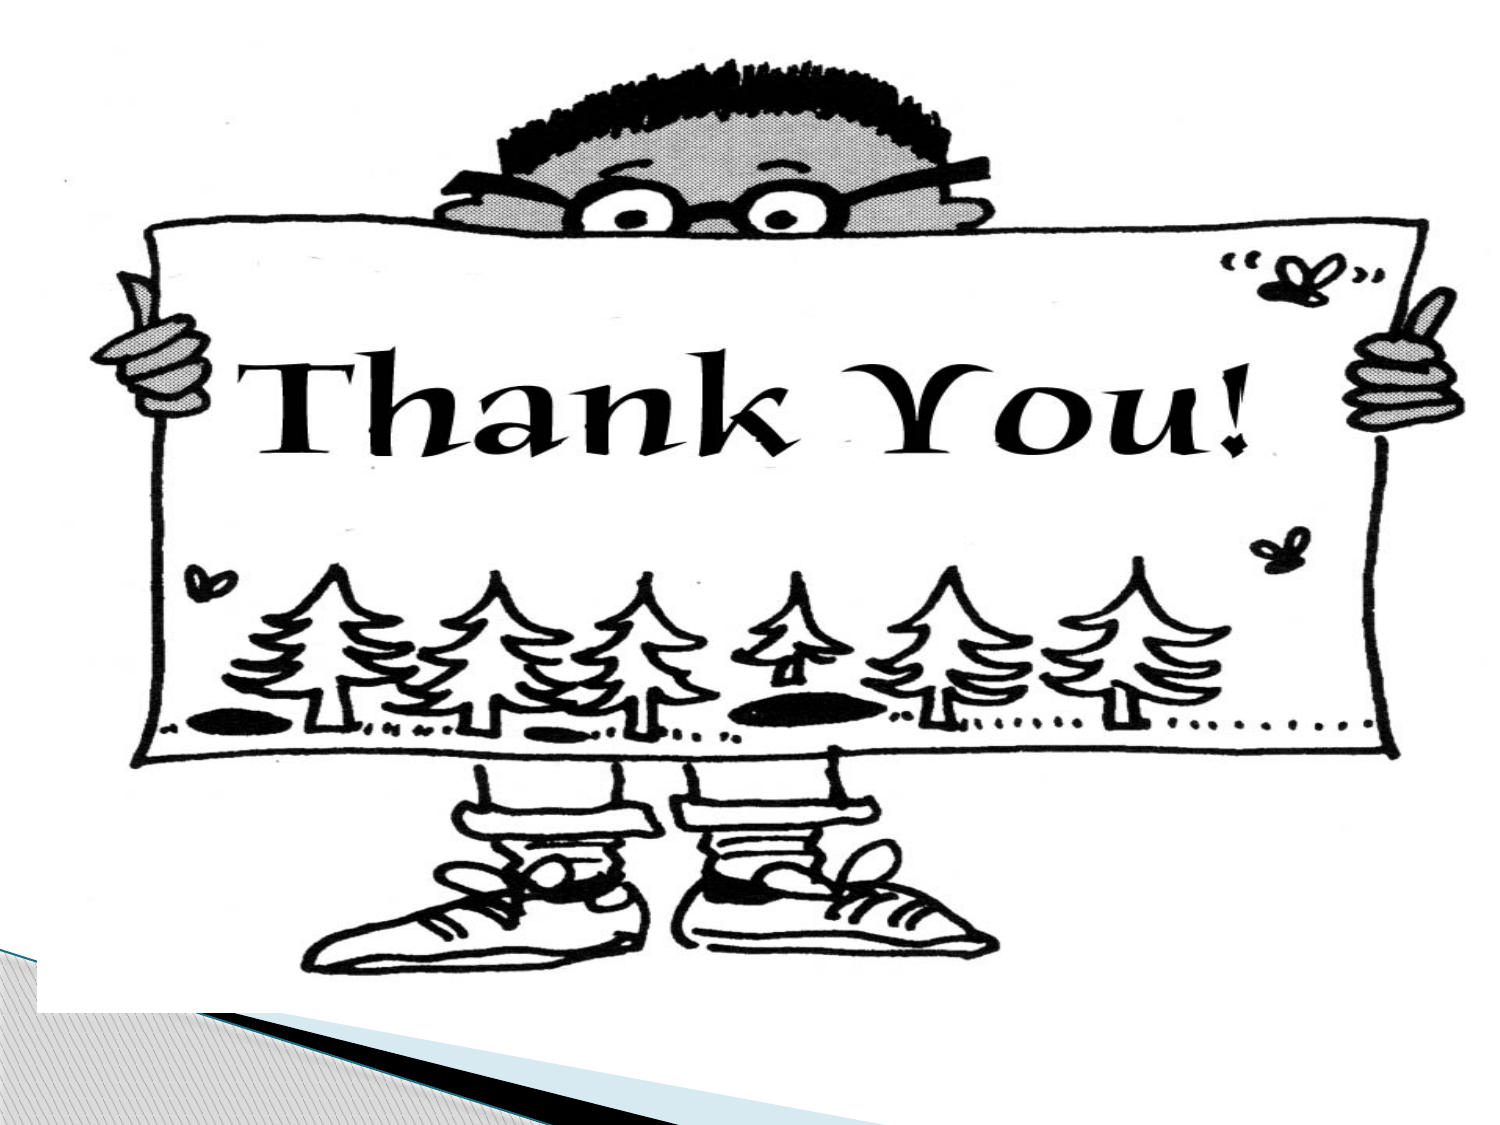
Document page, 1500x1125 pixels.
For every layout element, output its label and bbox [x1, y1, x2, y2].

picture [37, 37, 1500, 1013]
